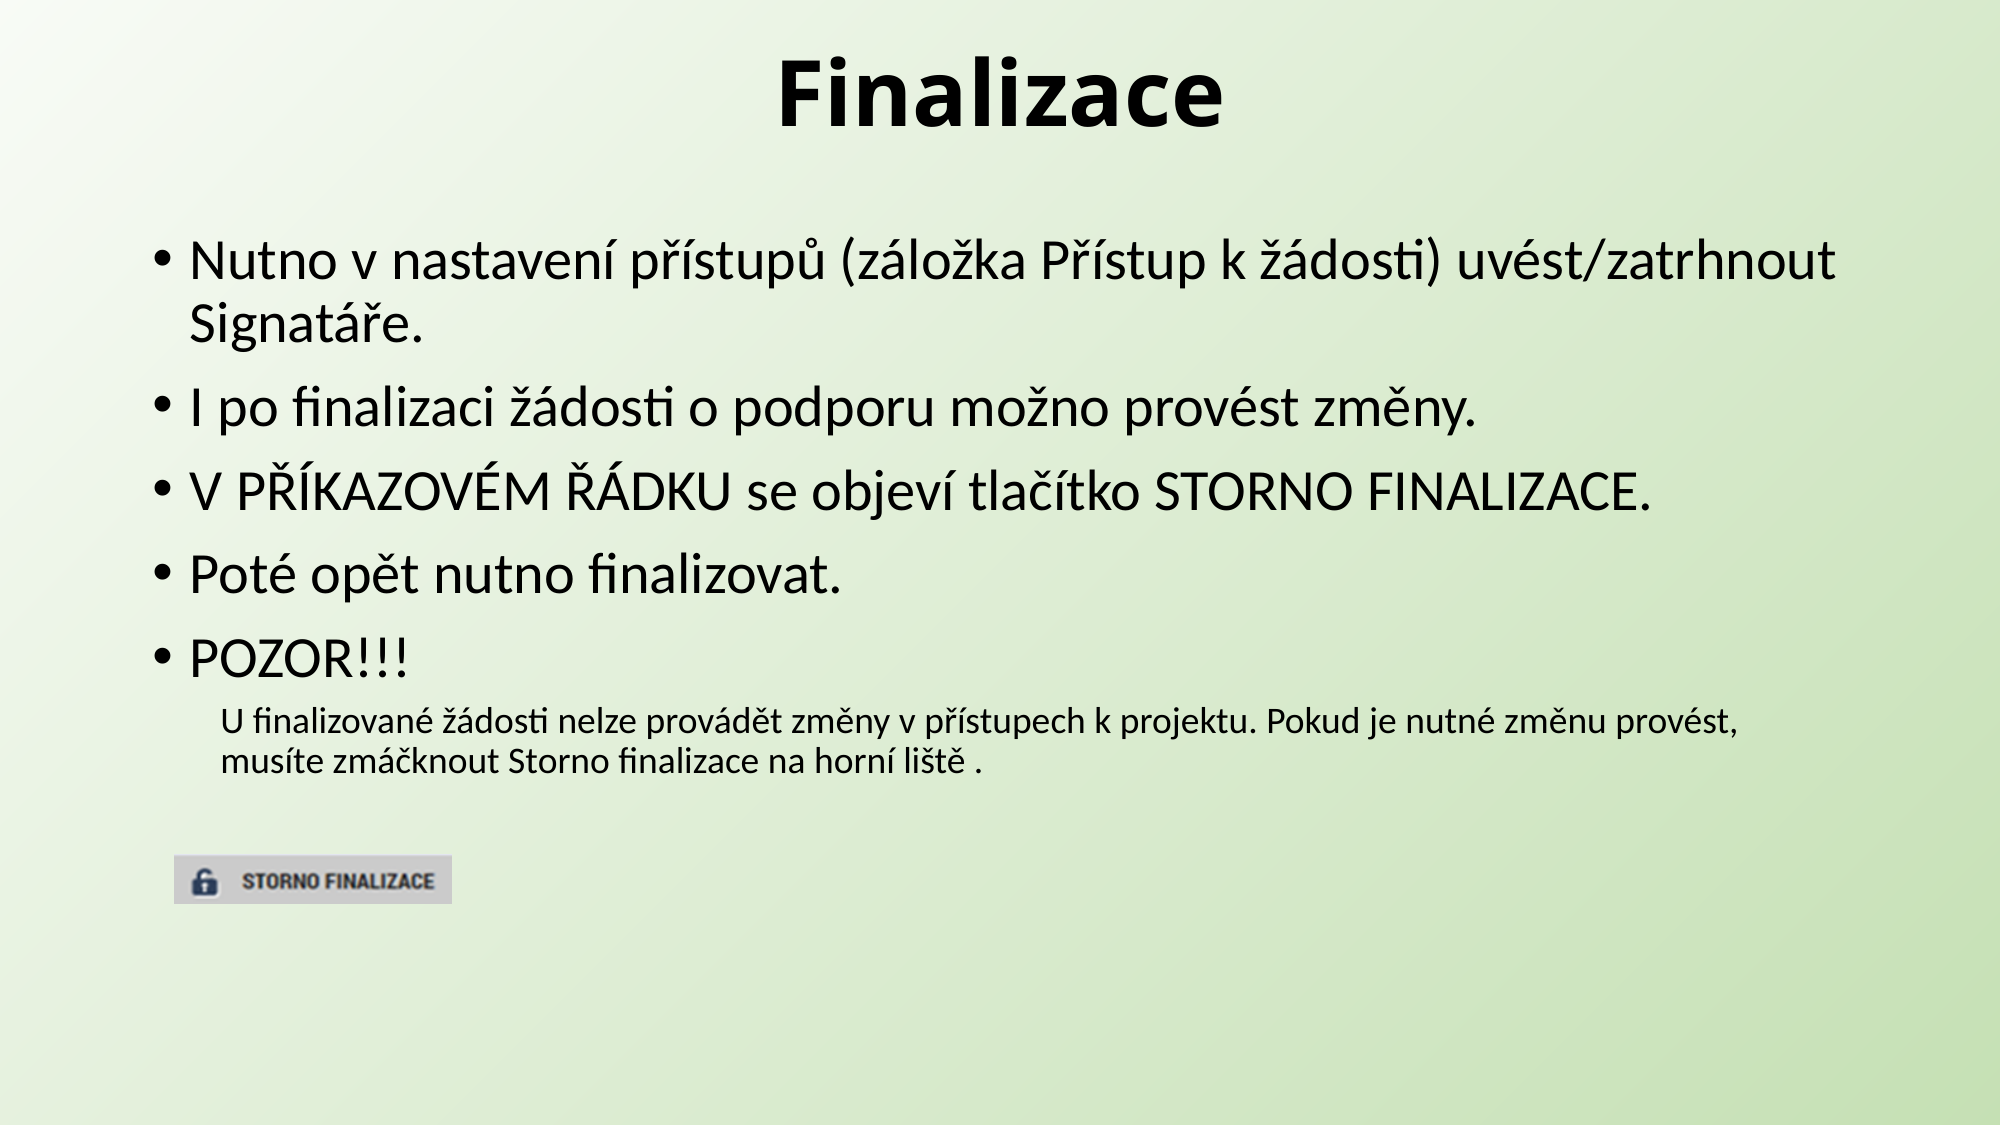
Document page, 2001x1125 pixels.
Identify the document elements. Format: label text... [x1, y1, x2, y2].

list Nutno v nastavení přístupů (záložka Přístup k žádosti) uvést/zatrhnout Signatáře. I po finalizaci žádosti o podporu možno provést změny. V PŘÍKAZOVÉM ŘÁDKU se objeví tlačítko STORNO FINALIZACE. Poté opět nutno finalizovat. POZOR!!! U finalizované žádosti nelze provádět změny v přístupech k projektu. Pokud je nutné změnu provést, musíte zmáčknout Storno finalizace na horní liště . [137, 221, 1863, 1062]
picture [174, 854, 452, 904]
title Finalizace [137, 19, 1863, 174]
